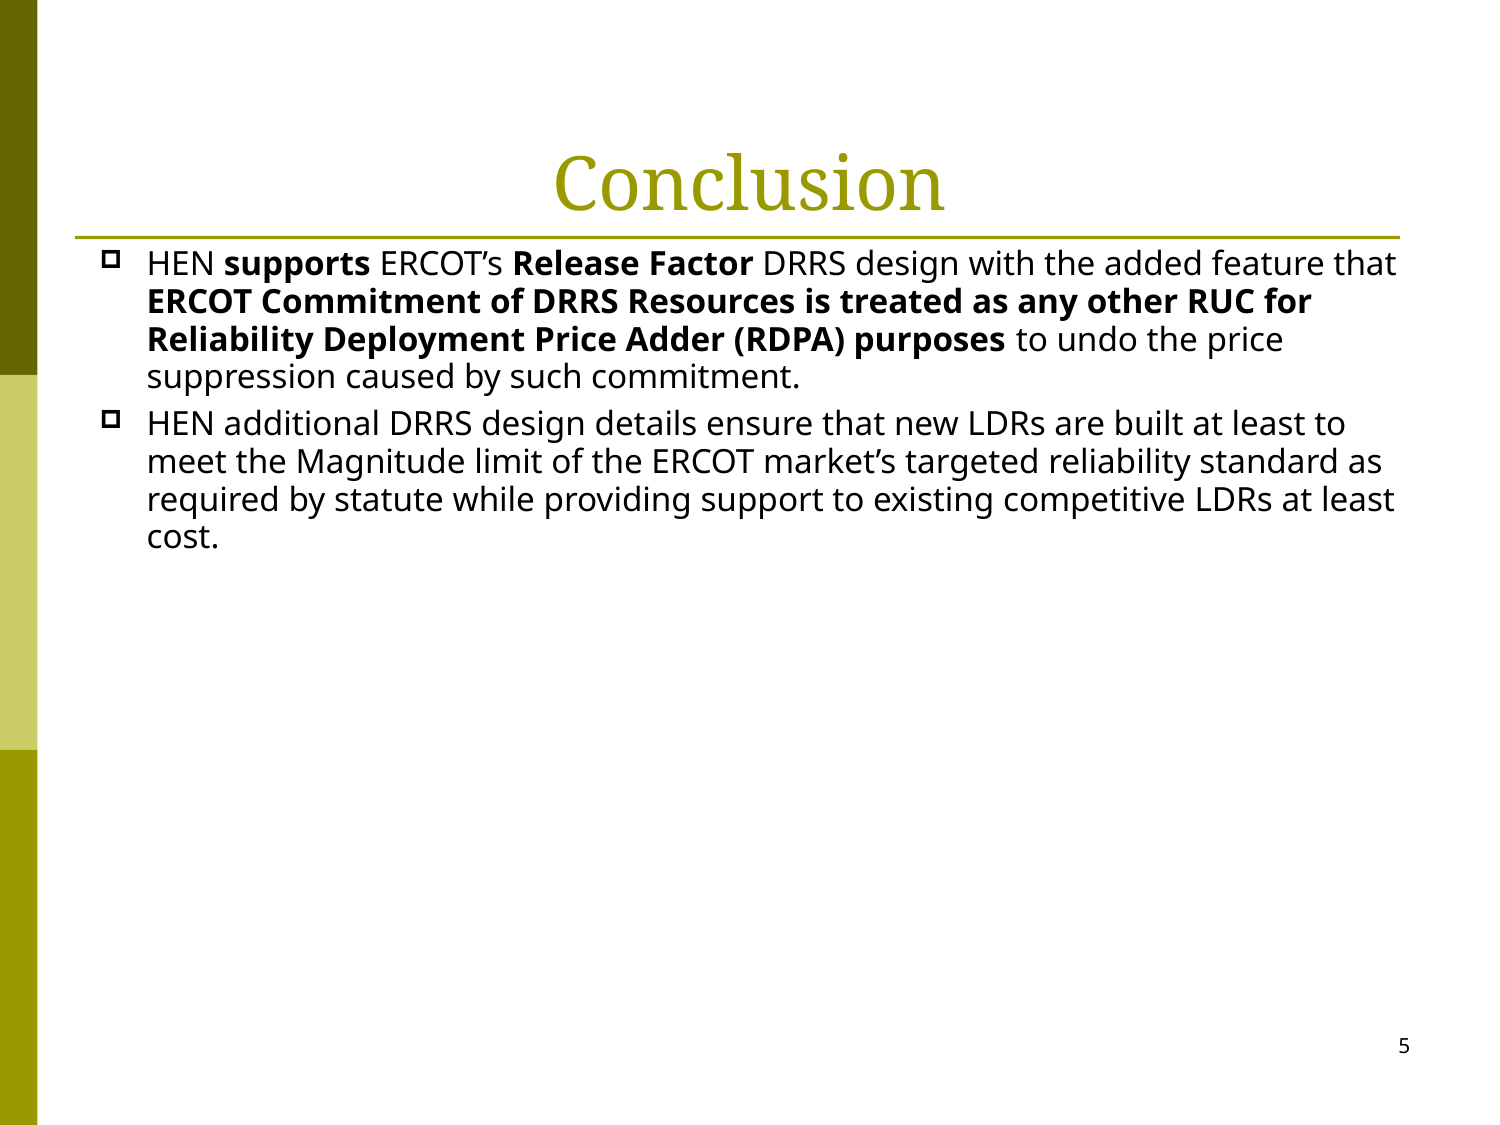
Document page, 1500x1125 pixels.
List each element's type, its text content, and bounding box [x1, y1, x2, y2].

list HEN supports ERCOT’s Release Factor DRRS design with the added feature that ERCOT Commitment of DRRS Resources is treated as any other RUC for Reliability Deployment Price Adder (RDPA) purposes to undo the price suppression caused by such commitment. HEN additional DRRS design details ensure that new LDRs are built at least to meet the Magnitude limit of the ERCOT market’s targeted reliability standard as required by statute while providing support to existing competitive LDRs at least cost. [75, 237, 1450, 981]
title Conclusion [75, 45, 1425, 233]
slide_number 5 [1074, 1024, 1426, 1101]
